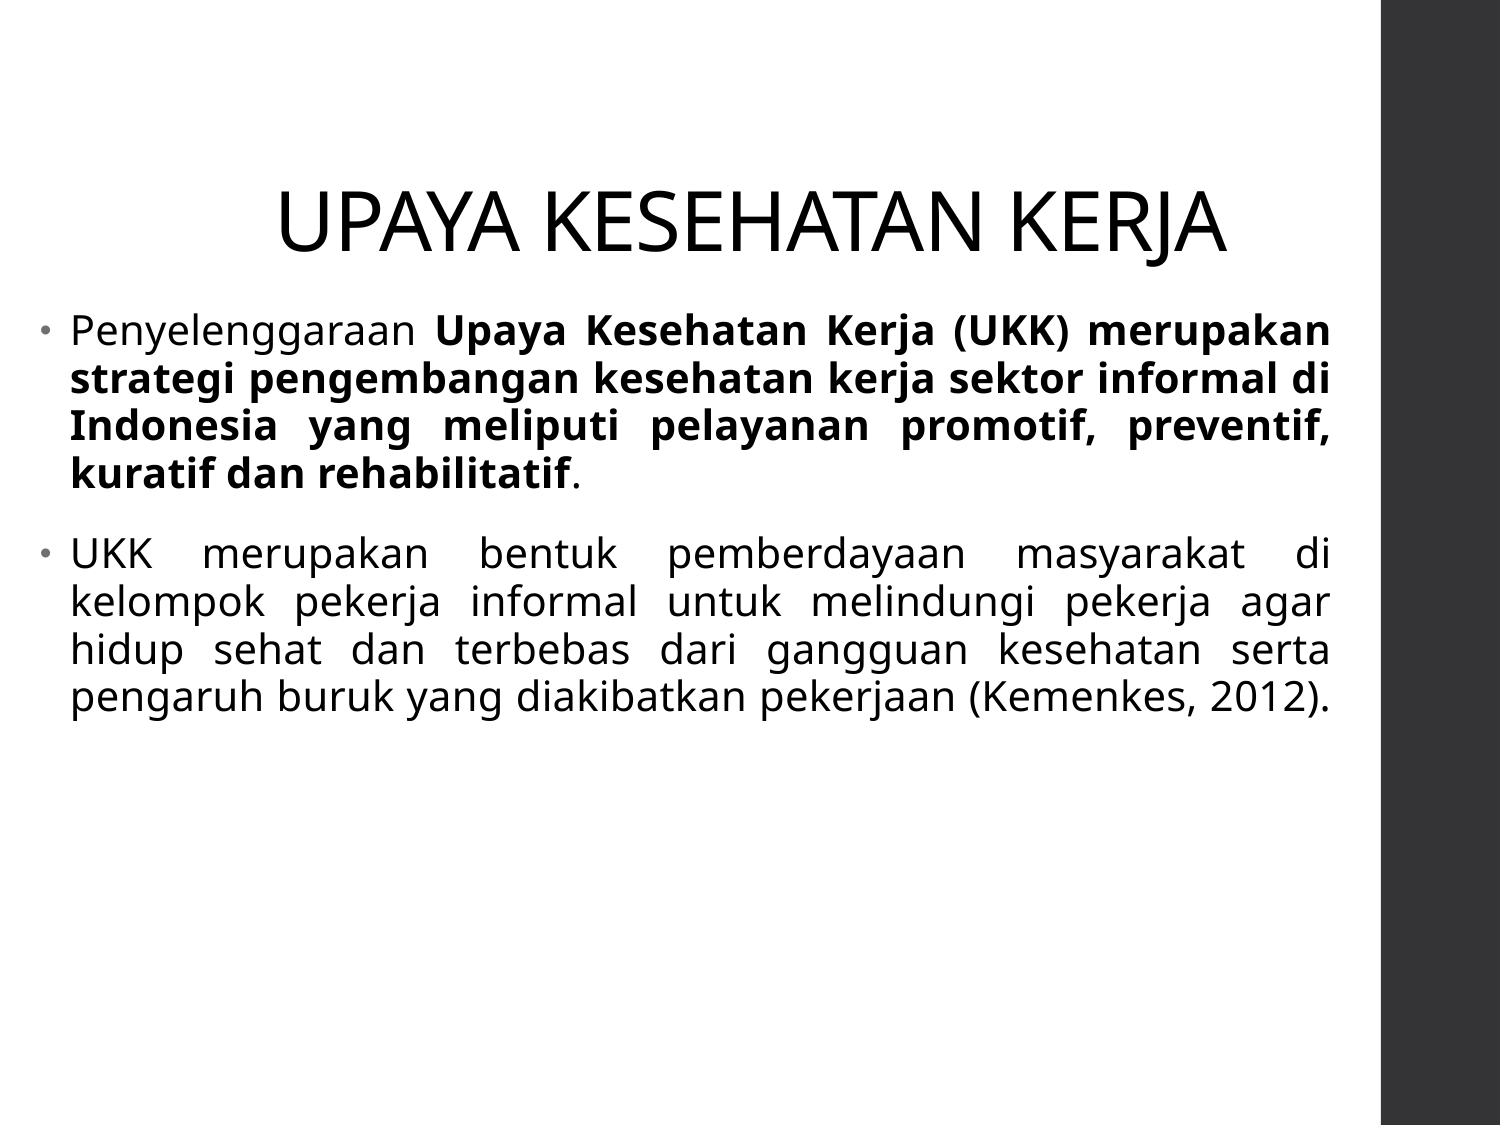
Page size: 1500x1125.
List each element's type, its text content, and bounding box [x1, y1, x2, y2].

list Penyelenggaraan Upaya Kesehatan Kerja (UKK) merupakan strategi pengembangan kesehatan kerja sektor informal di Indonesia yang meliputi pelayanan promotif, preventif, kuratif dan rehabilitatif. UKK merupakan bentuk pemberdayaan masyarakat di kelompok pekerja informal untuk melindungi pekerja agar hidup sehat dan terbebas dari gangguan kesehatan serta pengaruh buruk yang diakibatkan pekerjaan (Kemenkes, 2012). [24, 299, 1348, 1014]
title UPAYA KESEHATAN KERJA [155, 60, 1348, 278]
